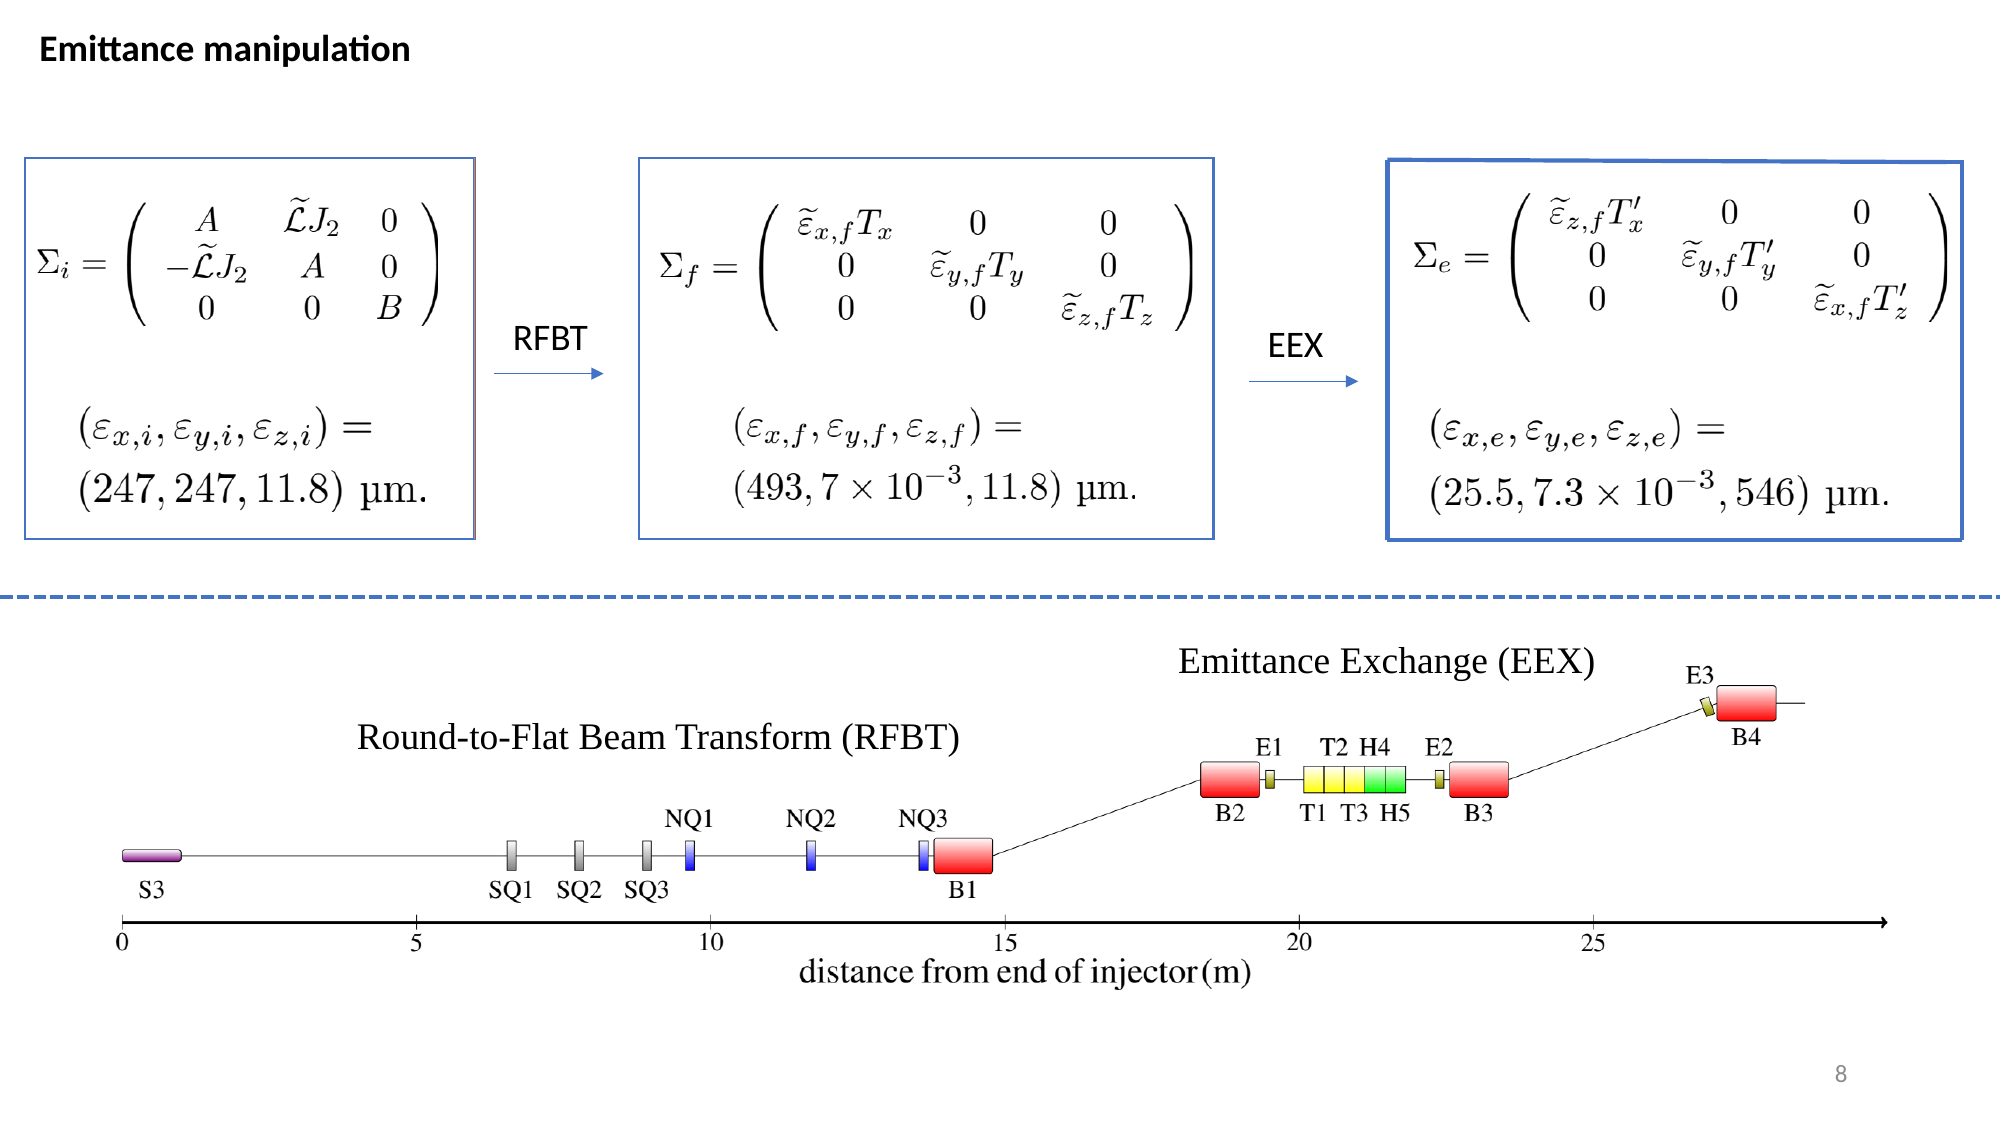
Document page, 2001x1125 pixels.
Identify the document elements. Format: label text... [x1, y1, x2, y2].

text_box [638, 157, 1215, 193]
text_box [37, 193, 1387, 382]
title Emittance manipulation [24, 10, 818, 88]
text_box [1388, 193, 1948, 382]
picture [1430, 408, 1888, 515]
text_box [24, 157, 476, 540]
picture [734, 407, 1135, 509]
picture [79, 405, 425, 512]
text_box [1387, 159, 1948, 163]
text_box [638, 382, 1215, 540]
slide_number 8 [1412, 1042, 1863, 1103]
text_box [112, 628, 1888, 992]
